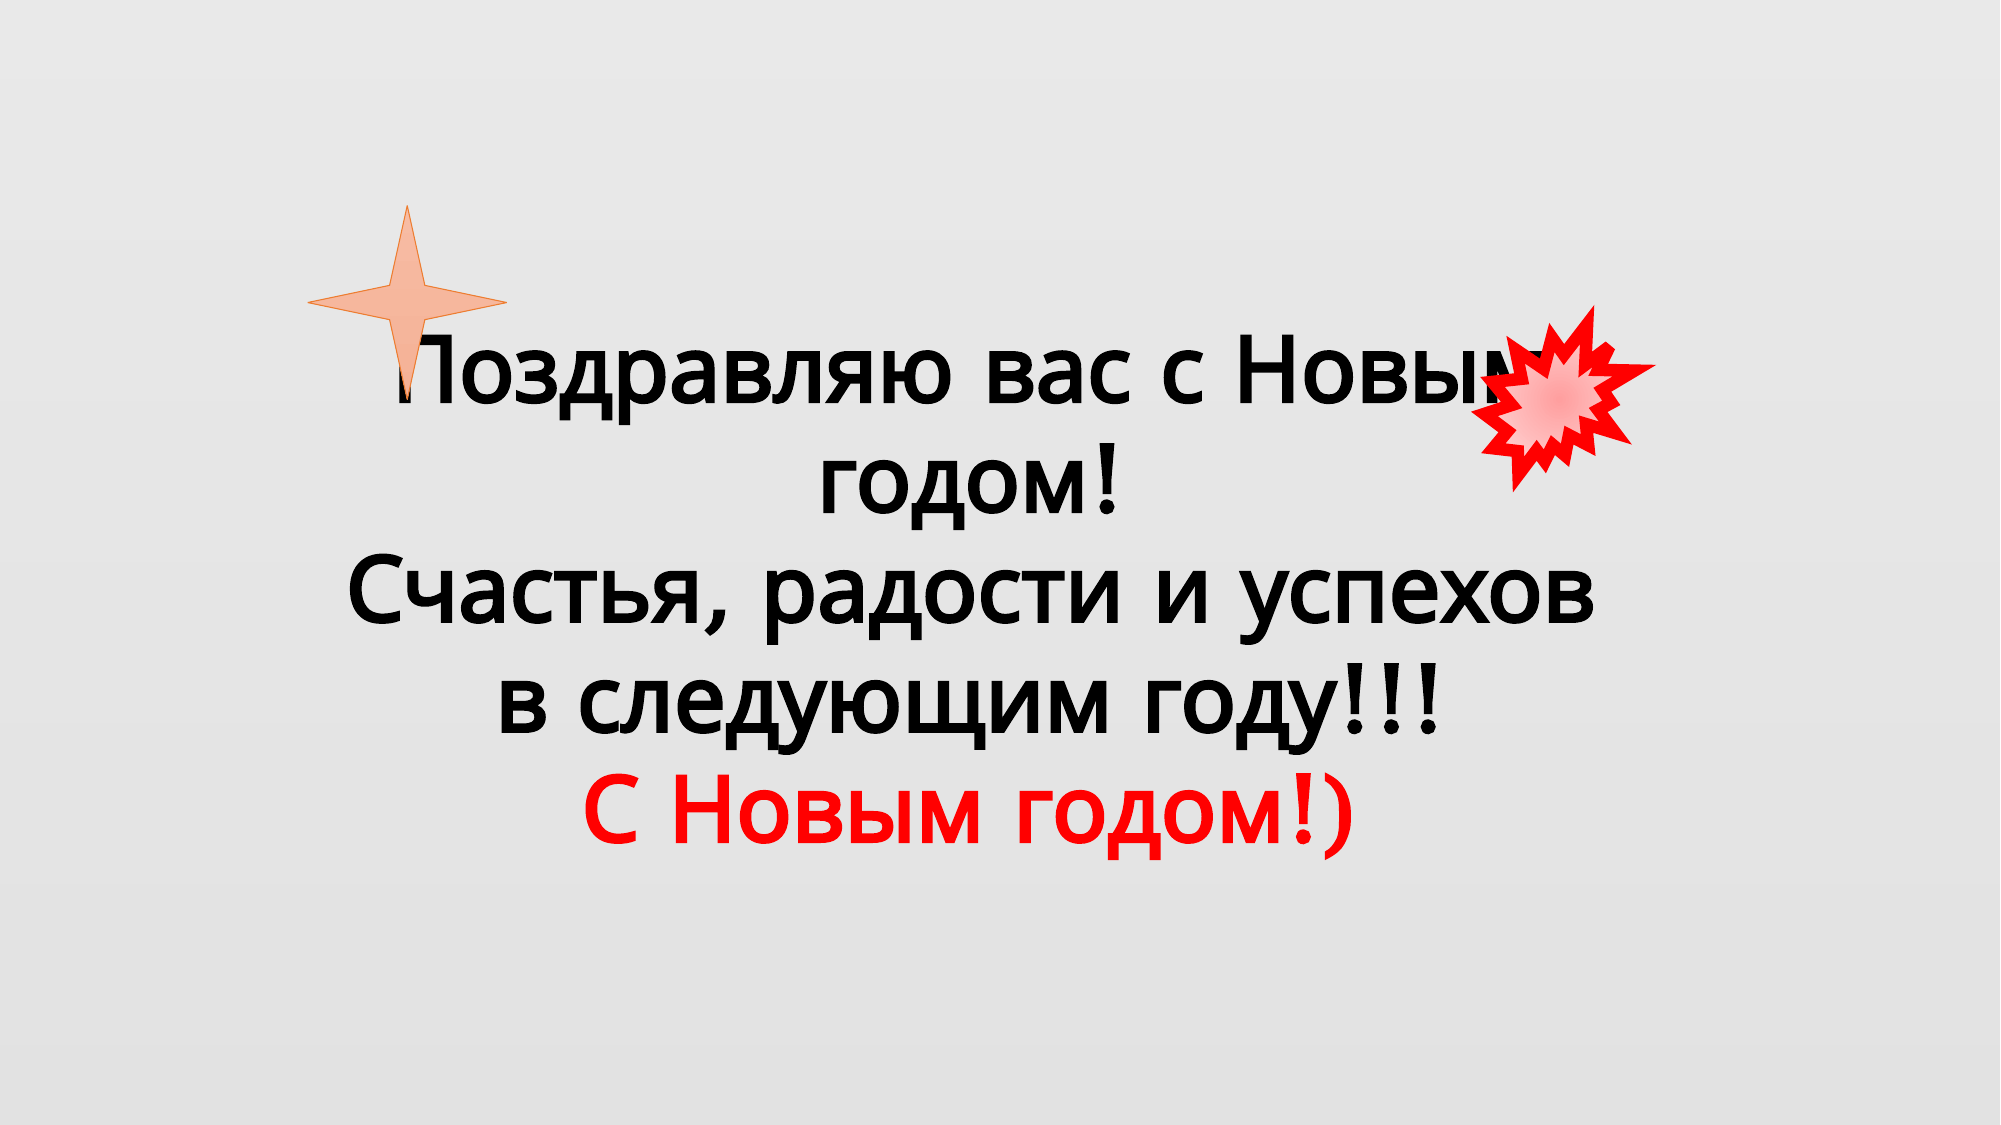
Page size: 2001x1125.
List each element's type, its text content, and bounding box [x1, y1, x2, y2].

text_box Поздравляю вас с Новым годом! Счастья, радости и успехов в следующим году!!! С Новым годом!) [325, 302, 1617, 868]
text_box [1482, 321, 1639, 478]
text_box [307, 205, 507, 400]
